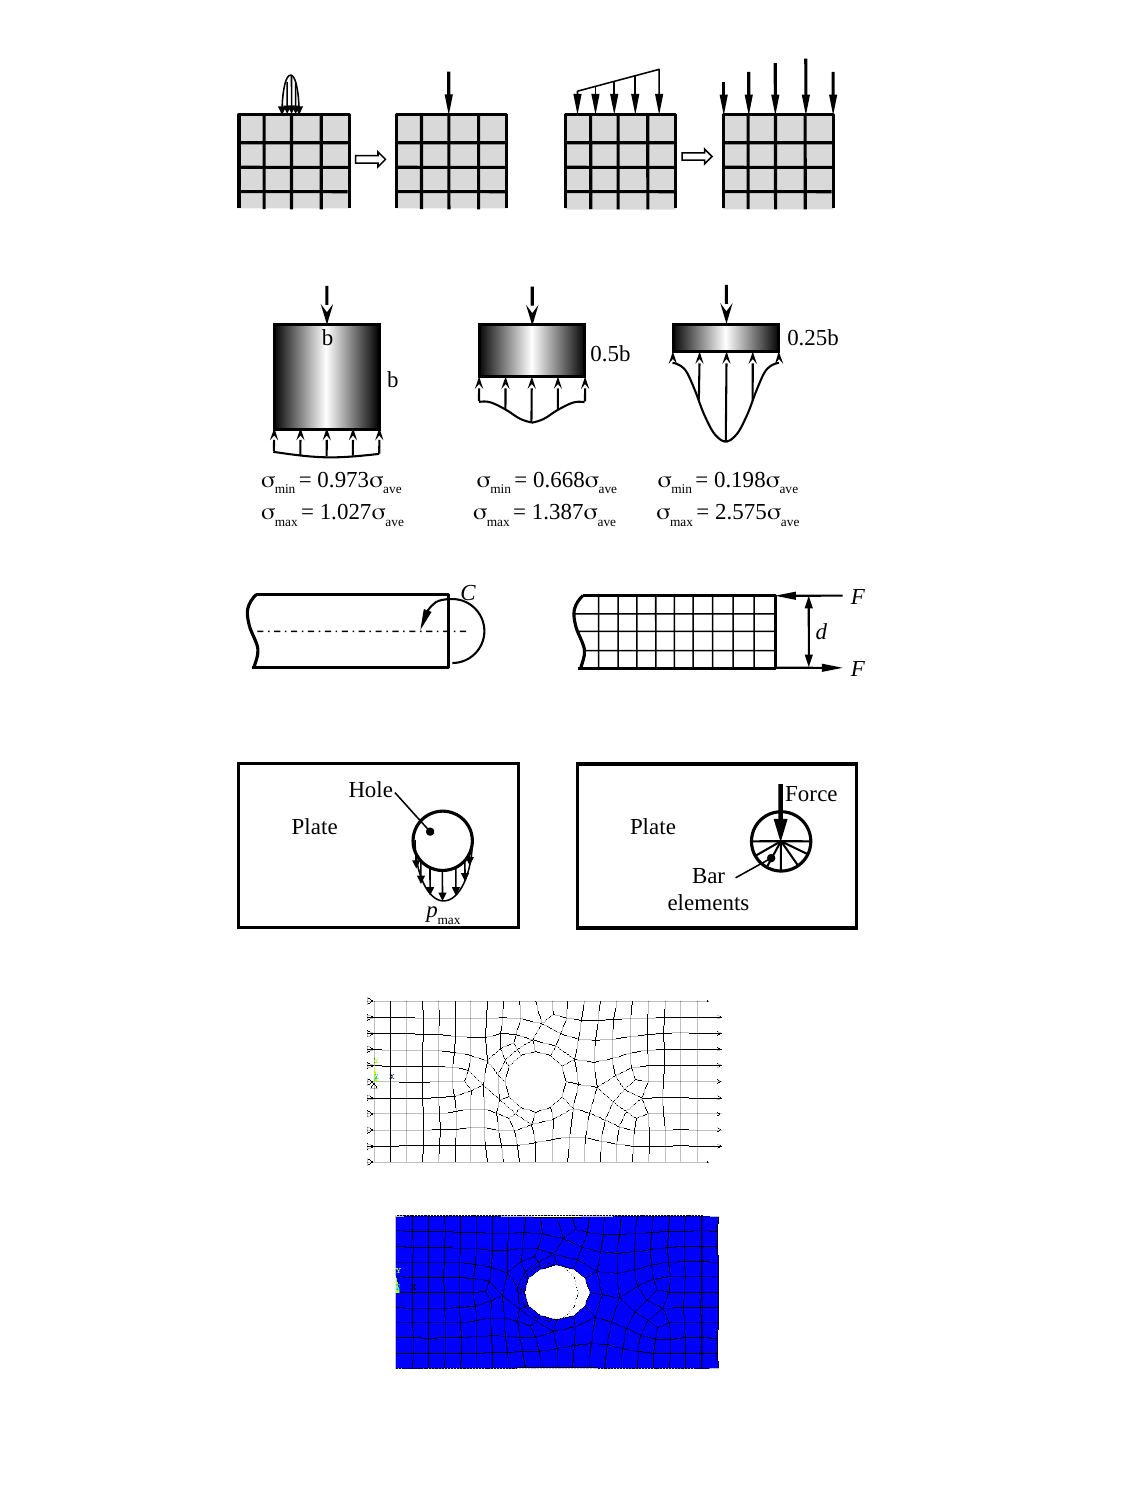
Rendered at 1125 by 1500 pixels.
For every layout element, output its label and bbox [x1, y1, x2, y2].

picture [380, 1200, 734, 1383]
text_box [246, 284, 860, 546]
text_box [246, 577, 876, 681]
text_box [238, 58, 834, 210]
picture [345, 980, 741, 1180]
text_box [238, 763, 857, 929]
